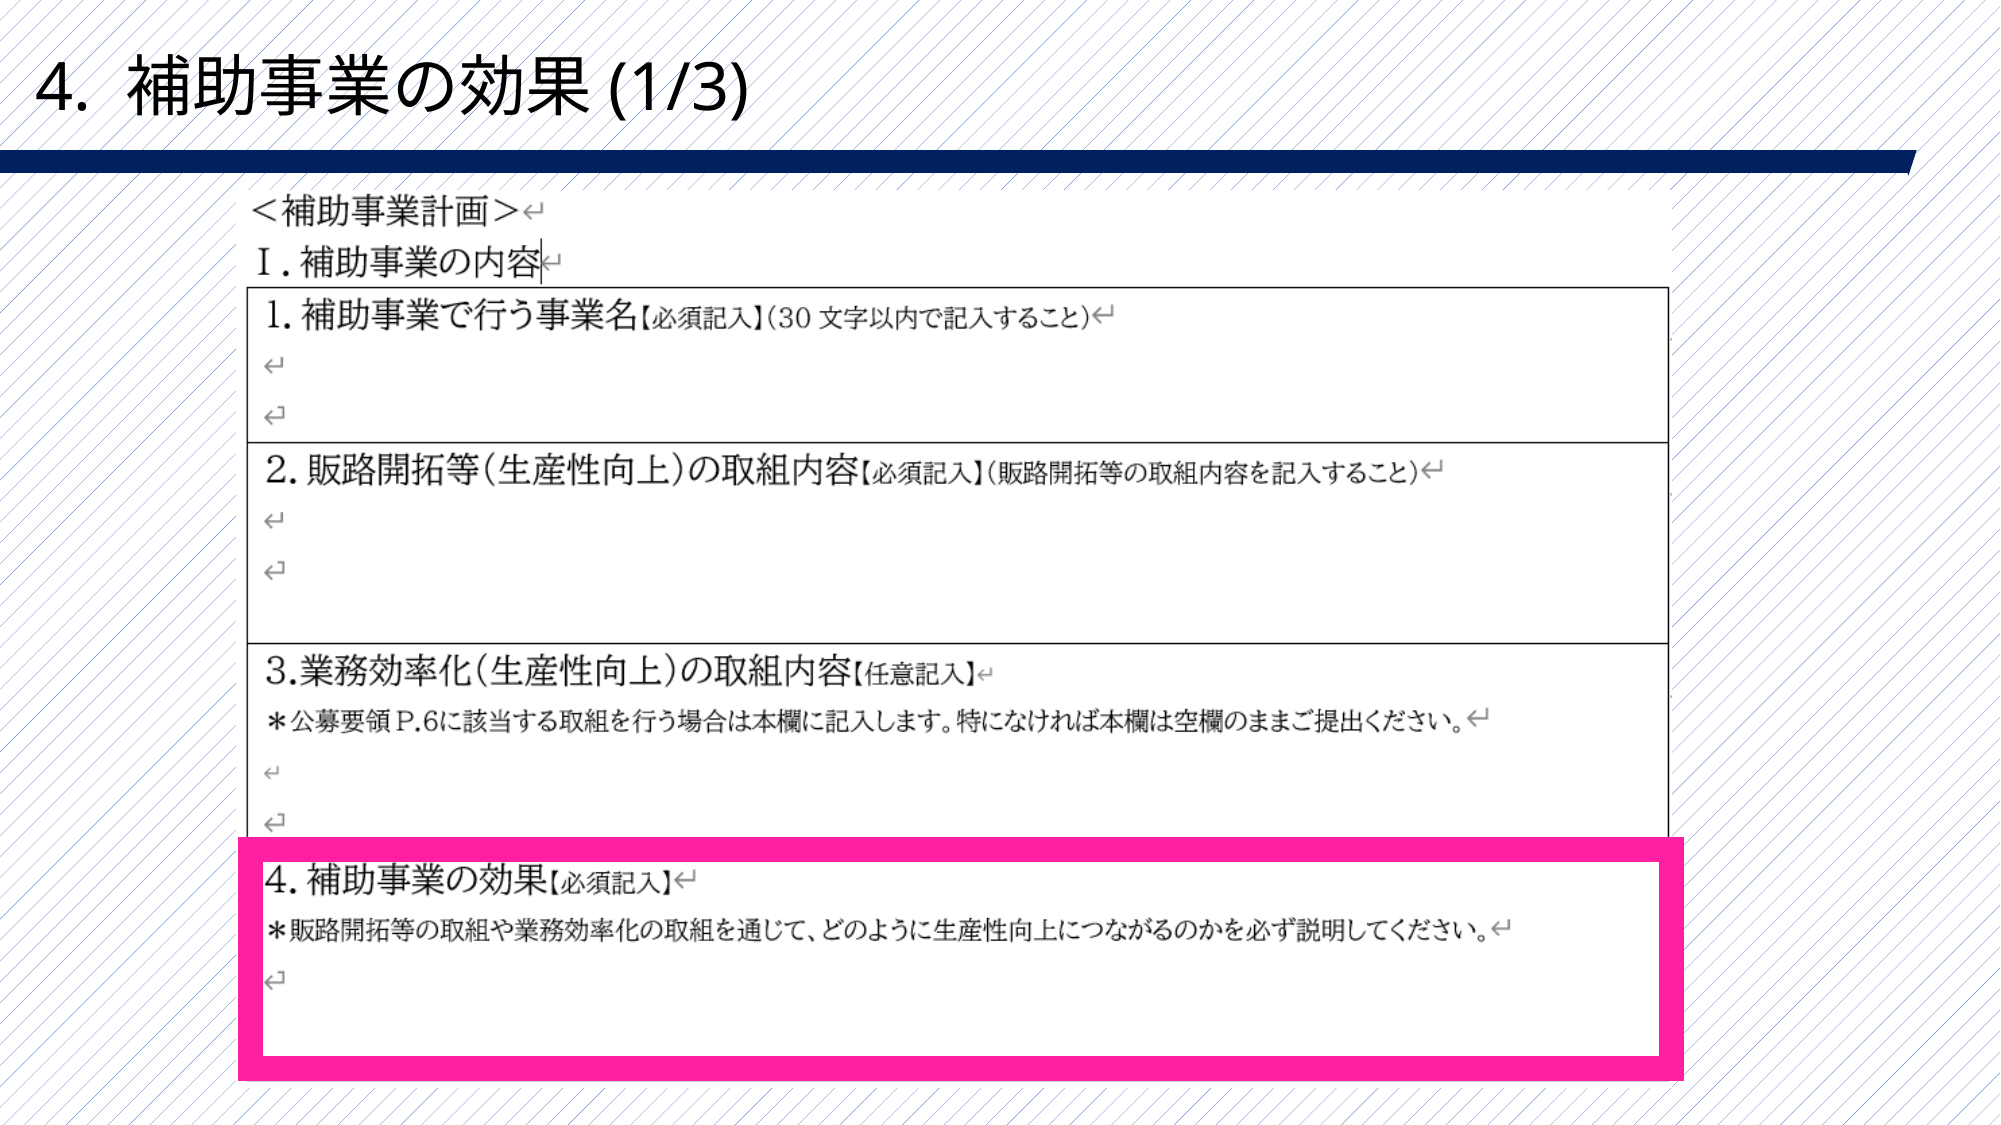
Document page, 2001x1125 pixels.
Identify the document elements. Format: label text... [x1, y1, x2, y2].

picture [236, 190, 1672, 1088]
text_box 4. 補助事業の効果(1/3) [20, 26, 1824, 151]
text_box [0, 150, 1907, 173]
text_box [1900, 150, 1917, 176]
